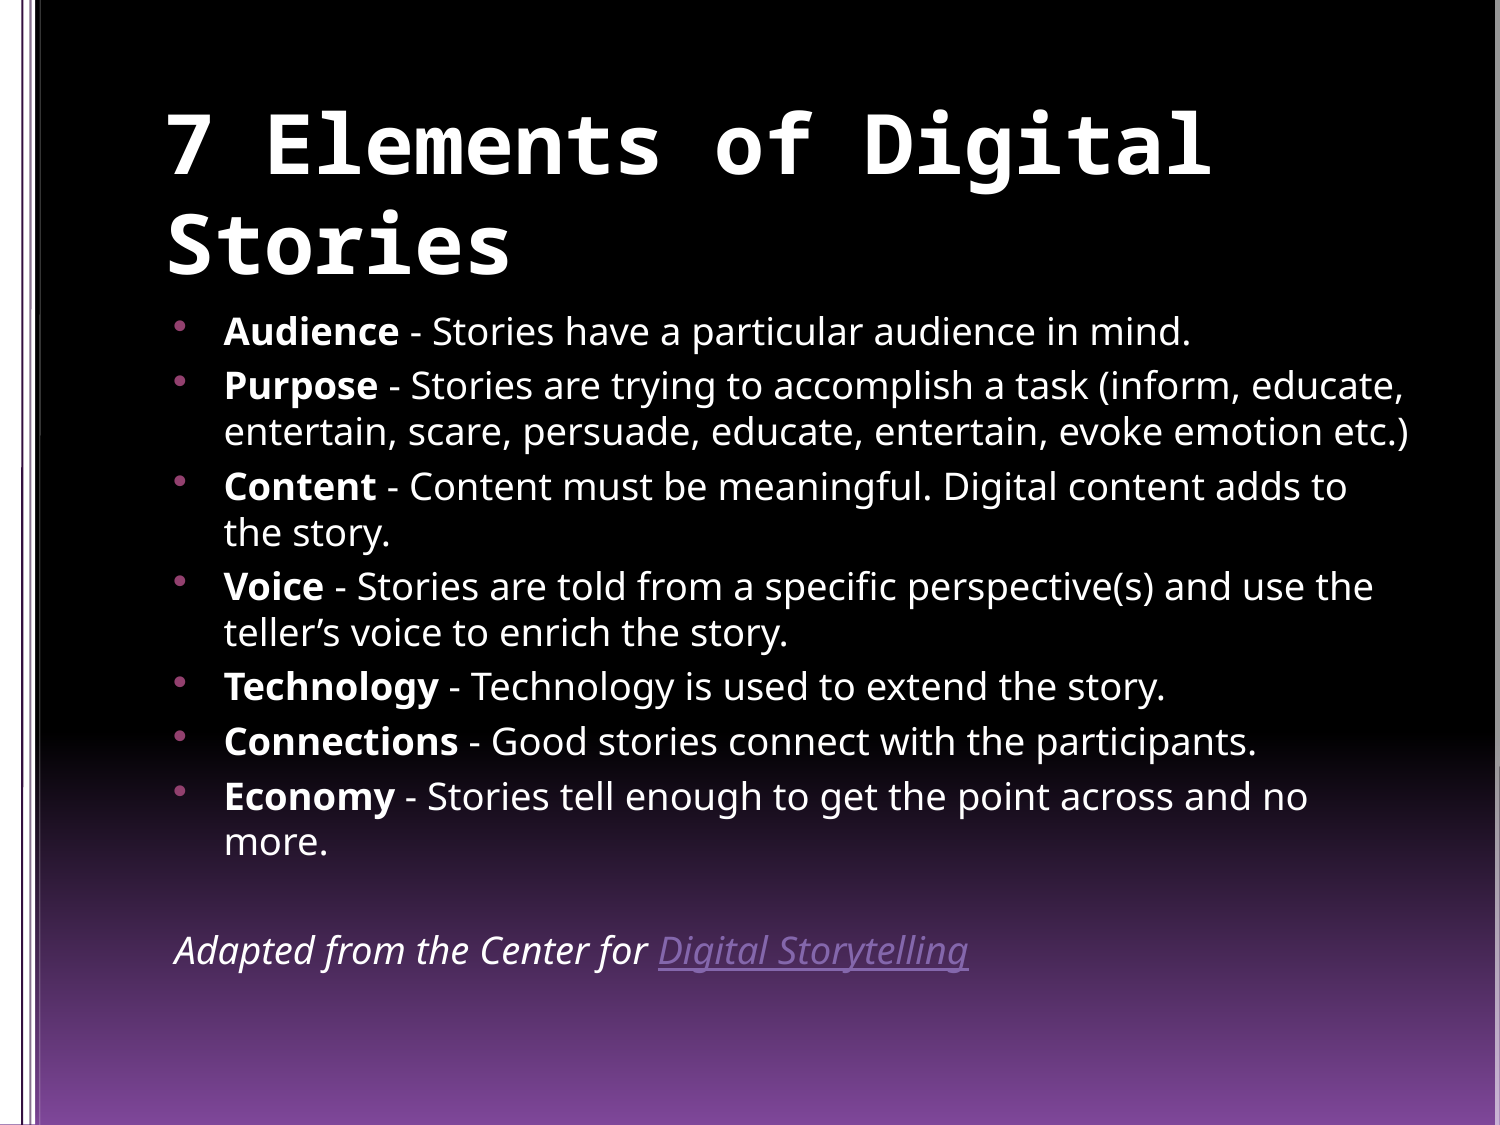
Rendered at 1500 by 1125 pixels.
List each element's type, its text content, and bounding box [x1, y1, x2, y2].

list Audience - Stories have a particular audience in mind. Purpose - Stories are trying to accomplish a task (inform, educate, entertain, scare, persuade, educate, entertain, evoke emotion etc.) Content - Content must be meaningful. Digital content adds to the story. Voice - Stories are told from a specific perspective(s) and use the teller’s voice to enrich the story. Technology - Technology is used to extend the story. Connections - Good stories connect with the participants. Economy - Stories tell enough to get the point across and no more. Adapted from the Center for Digital Storytelling [150, 299, 1425, 1043]
title 7 Elements of Digital Stories [150, 83, 1450, 234]
